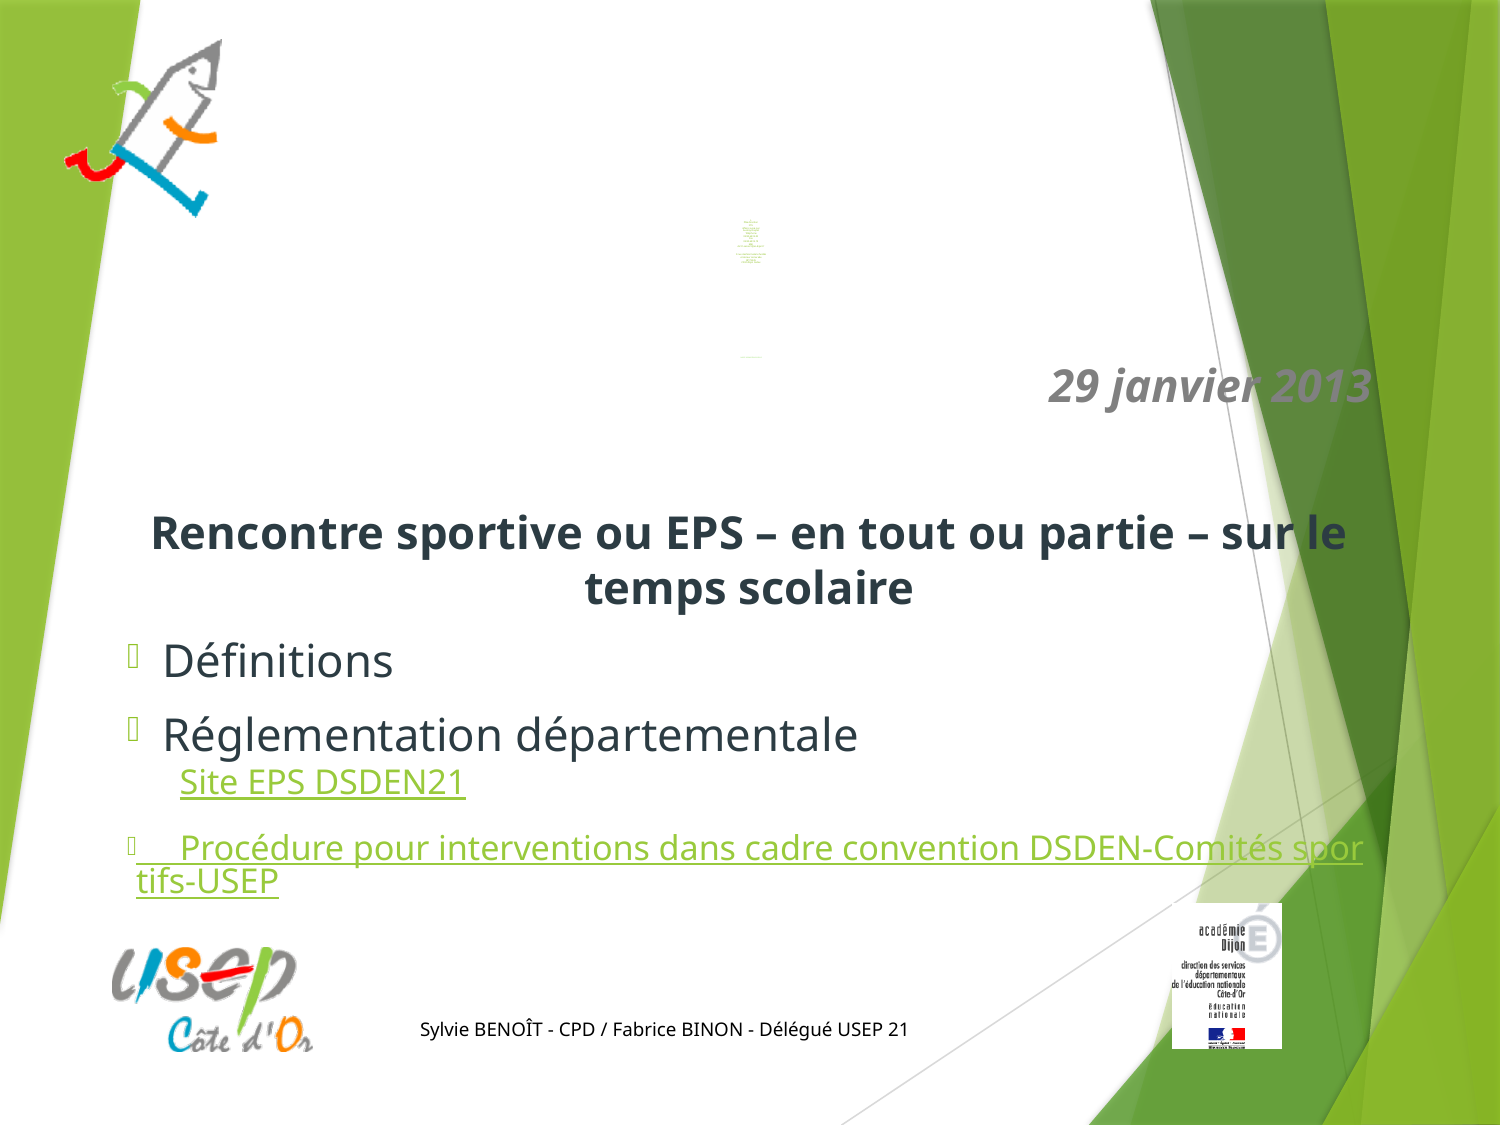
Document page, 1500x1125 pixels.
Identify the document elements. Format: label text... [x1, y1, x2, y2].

footer Sylvie BENOÎT - CPD / Fabrice BINON - Délégué USEP 21 [405, 998, 1060, 1059]
subtitle 29 janvier 2013 Rencontre sportive ou EPS – en tout ou partie – sur le temps scolaire Définitions Réglementation départementale Site EPS DSDEN21 Procédure pour interventions dans cadre convention DSDEN-Comités sportifs-USEP [112, 349, 1388, 882]
picture [64, 38, 222, 218]
picture [111, 947, 314, 1052]
picture [1172, 903, 1282, 1050]
title L Pôle direction N°6 affaire suivie par Audrey Daspet Téléphone 03 80.68.13.02 Fax 03 80.68.13.19 Mél. dir21-sec.ia21@ac-dijon.fr 9 rue des Normaliens fusillés et de leur camarade BP 73545 21035 Dijon Cedex NOTE DEPARTEMENTALE [113, 143, 1389, 368]
